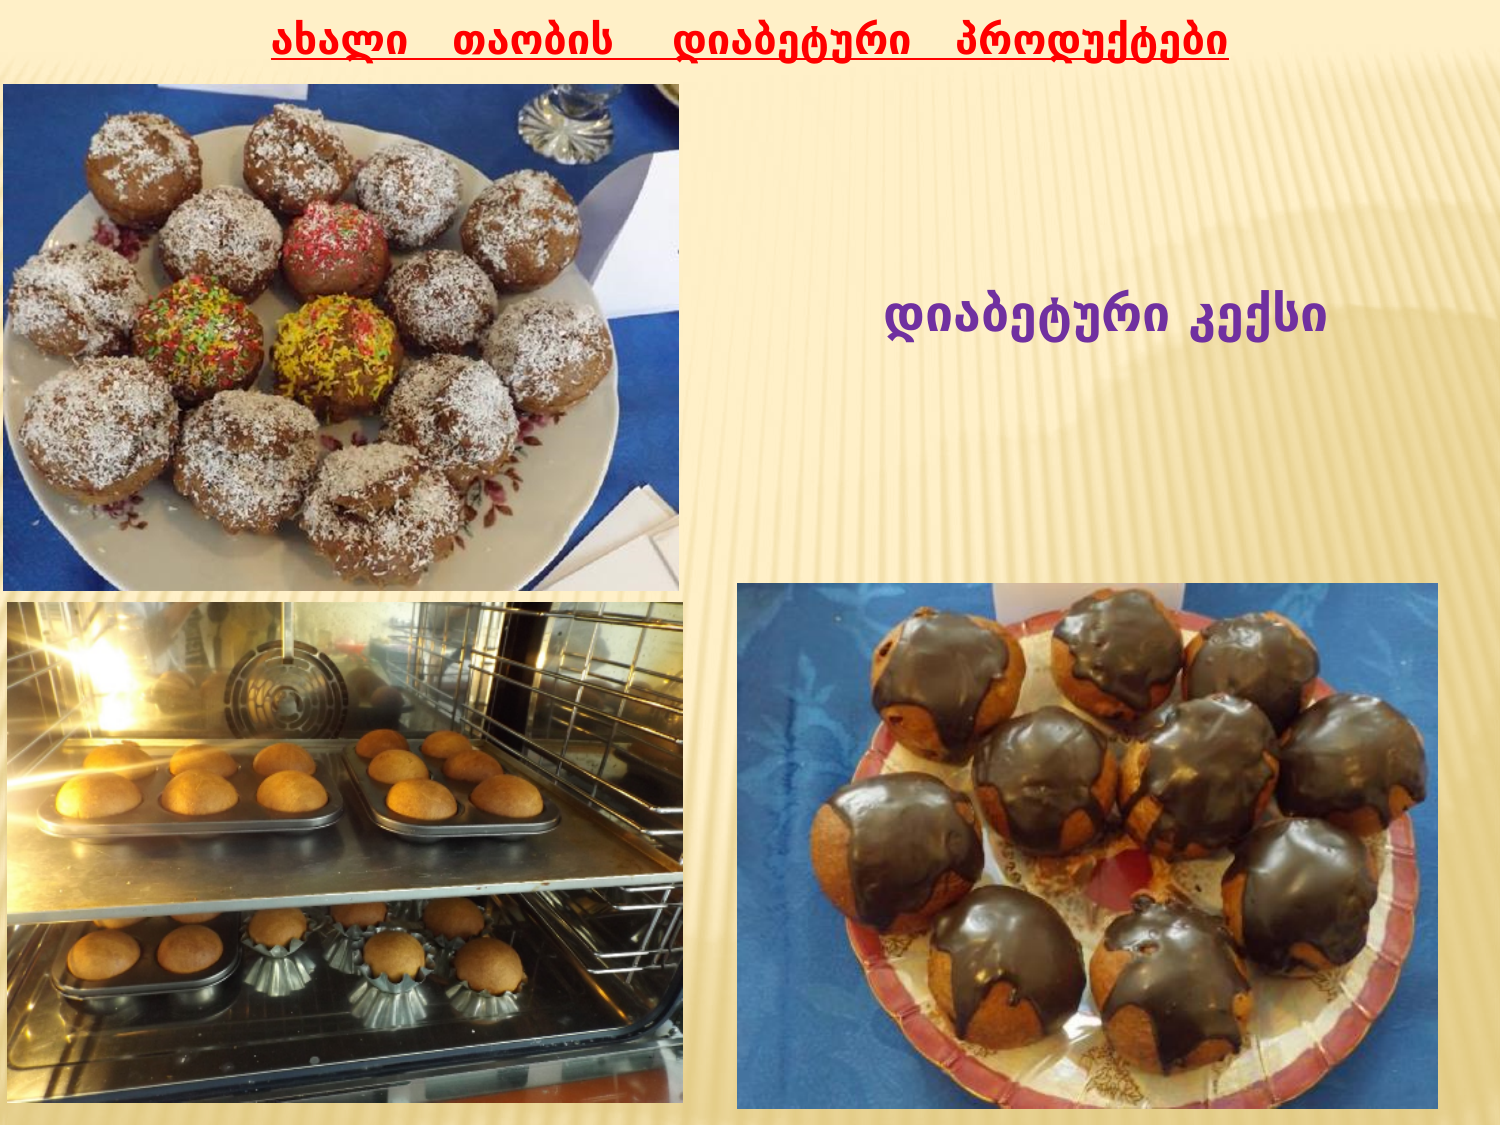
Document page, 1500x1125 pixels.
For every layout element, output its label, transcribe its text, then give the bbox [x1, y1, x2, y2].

picture [2, 84, 679, 591]
picture [737, 583, 1438, 1110]
picture [6, 602, 683, 1104]
text_box ახალი თაობის დიაბეტური პროდუქტები [224, 6, 1275, 71]
text_box დიაბეტური კექსი [688, 273, 1500, 349]
